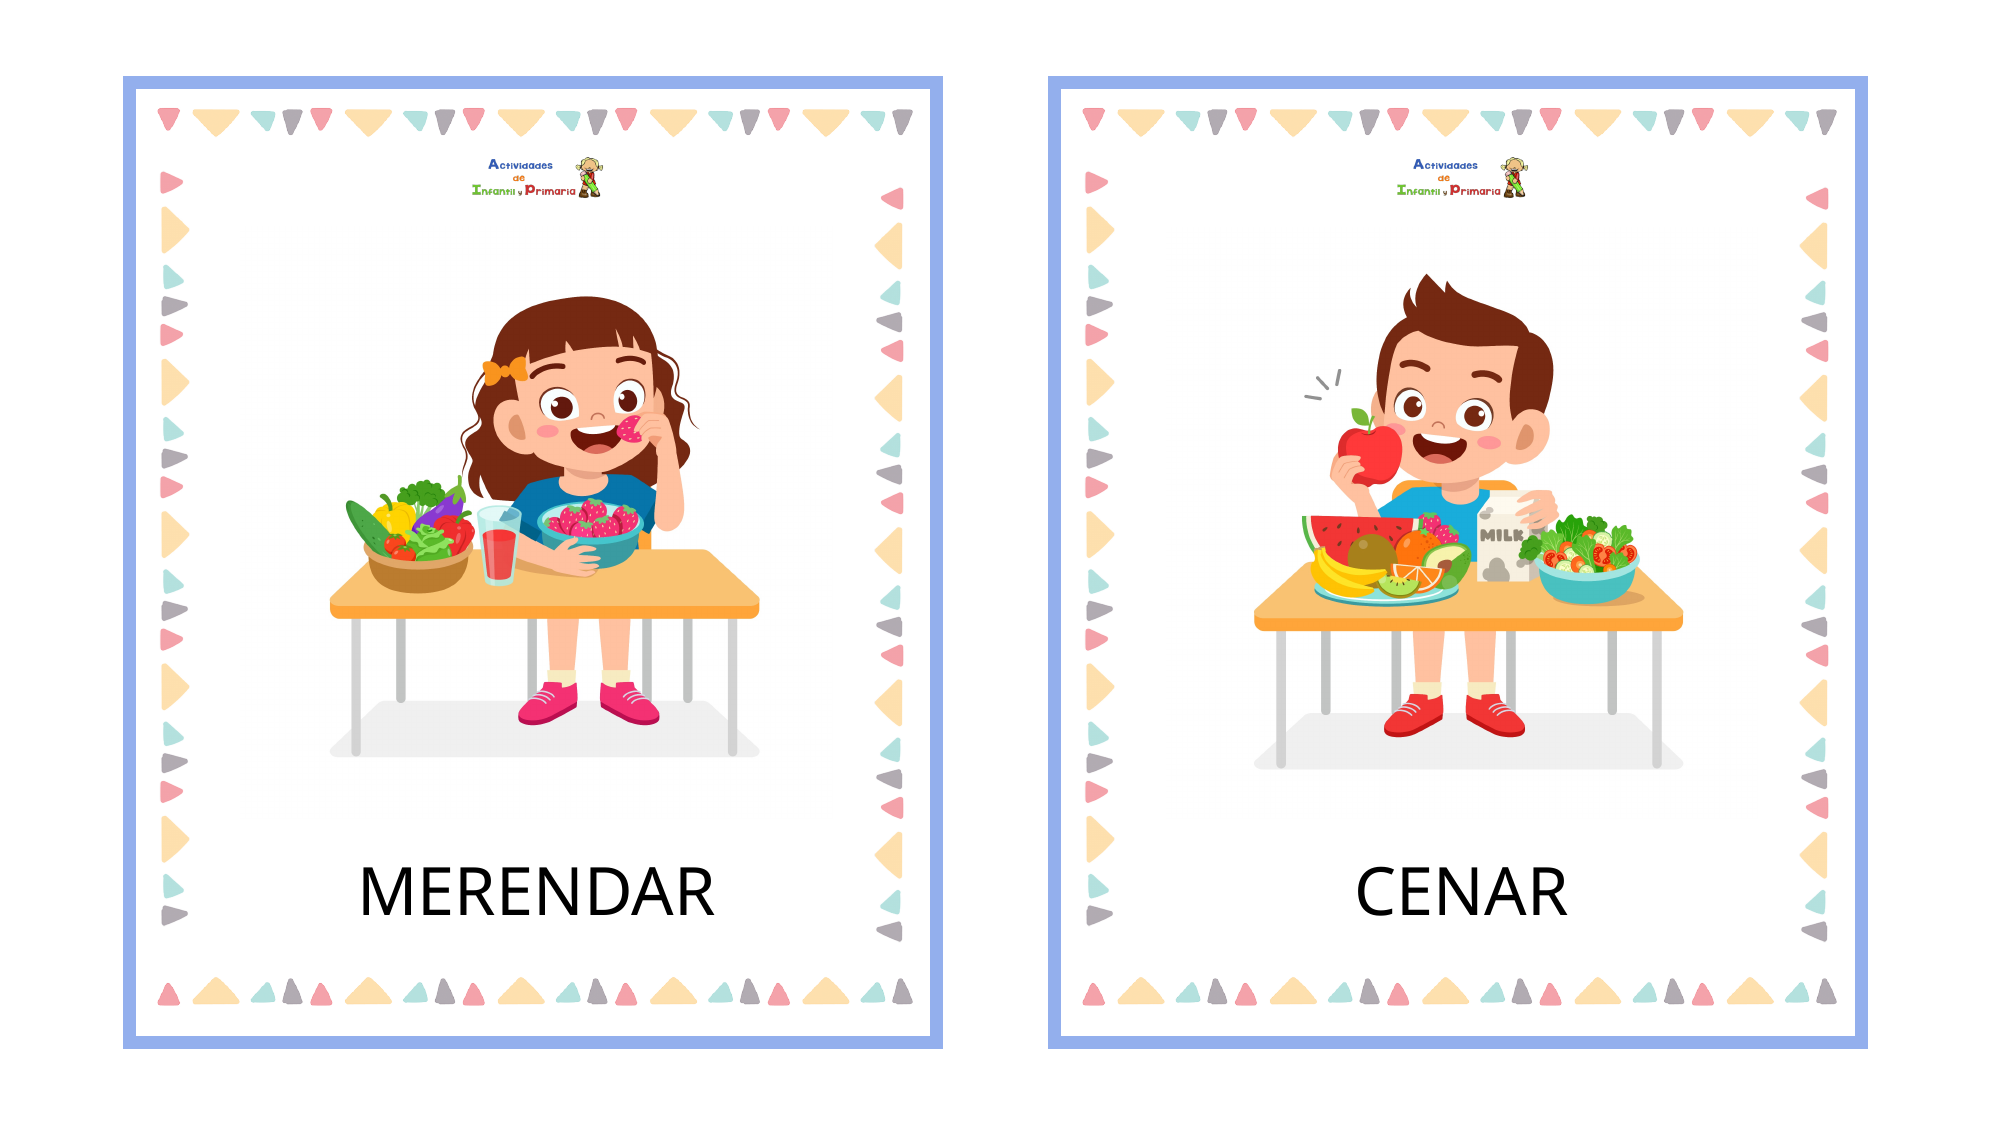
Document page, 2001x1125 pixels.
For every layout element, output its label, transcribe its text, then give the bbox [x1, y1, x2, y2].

picture [140, 963, 926, 1025]
text_box [128, 81, 937, 515]
text_box [128, 578, 937, 1043]
picture [1395, 154, 1529, 201]
text_box CENAR [1150, 841, 1773, 936]
picture [140, 88, 926, 150]
picture [1065, 963, 1850, 1025]
picture [470, 154, 604, 201]
text_box [1053, 594, 1862, 1043]
picture [0, 155, 2000, 954]
text_box MERENDAR [225, 841, 848, 936]
text_box [1053, 81, 1862, 531]
picture [1065, 88, 1850, 150]
